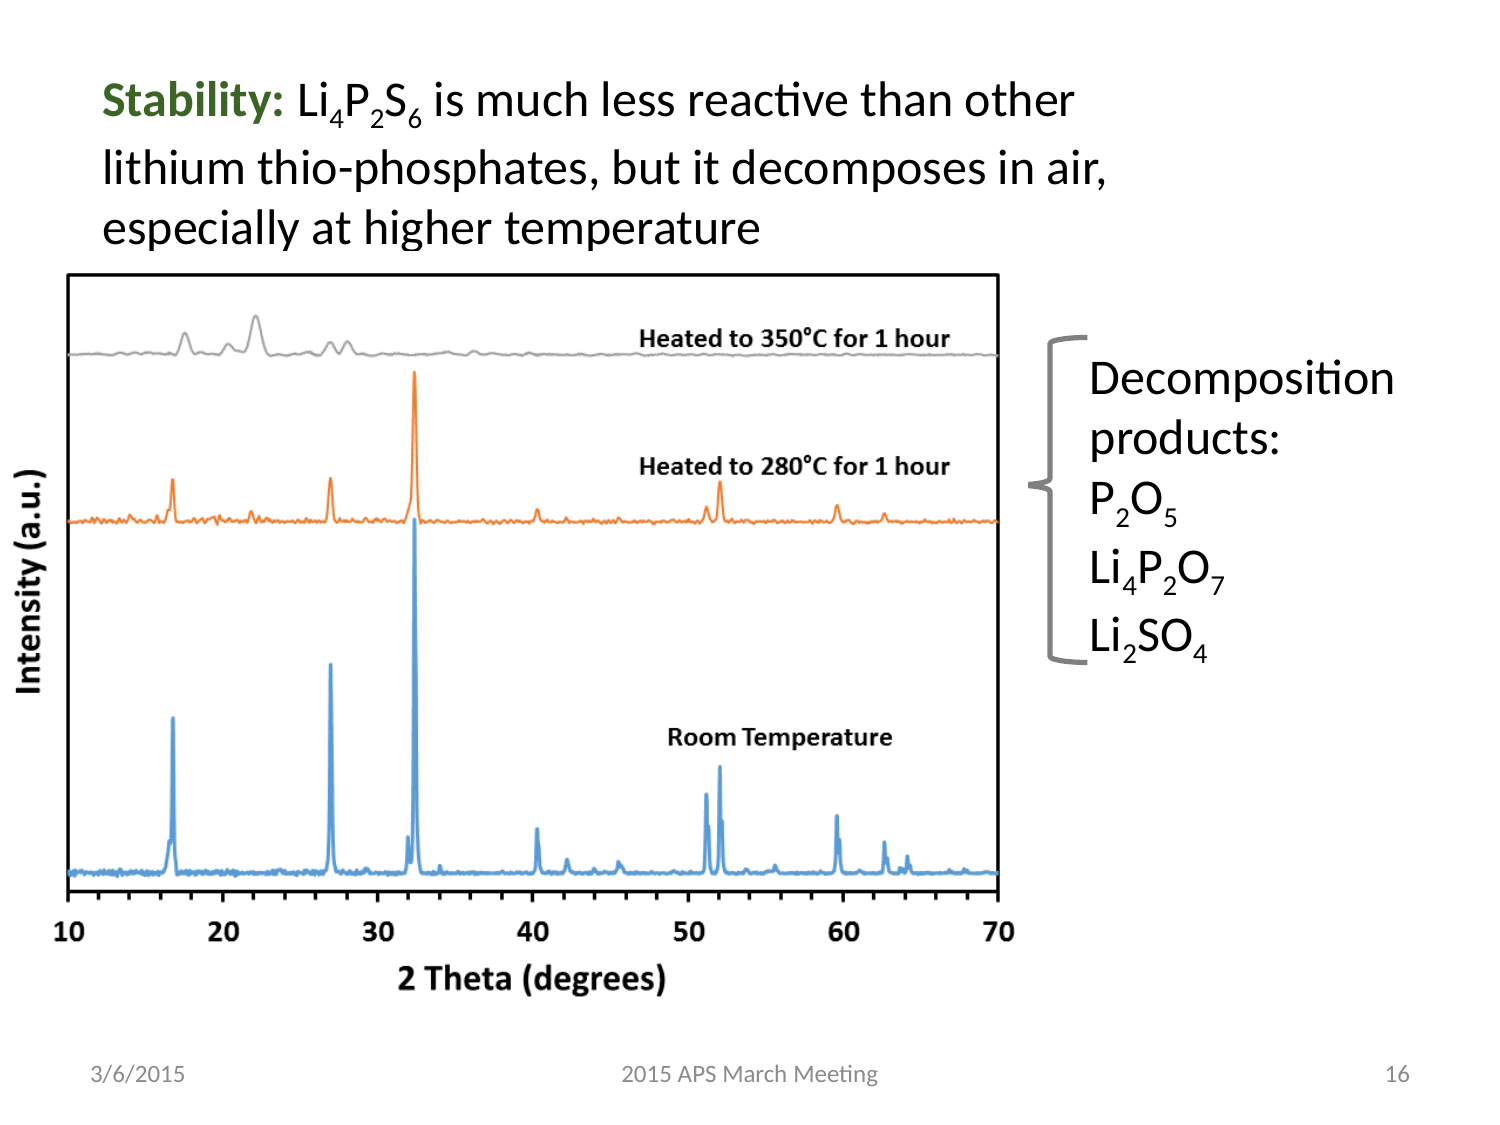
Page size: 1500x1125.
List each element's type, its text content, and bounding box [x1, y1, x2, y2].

text_box Decomposition products: P2O5 Li4P2O7 Li2SO4 [1074, 337, 1413, 677]
text_box Stability: Li4P2S6 is much less reactive than other lithium thio-phosphates, but it decomposes in air, especially at higher temperature [87, 58, 1138, 262]
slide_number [75, 1042, 425, 1103]
picture [2, 251, 1029, 1002]
footer 2015 APS March Meeting [512, 1042, 988, 1103]
slide_number 16 [1074, 1042, 1425, 1103]
text_box [1032, 336, 1088, 664]
